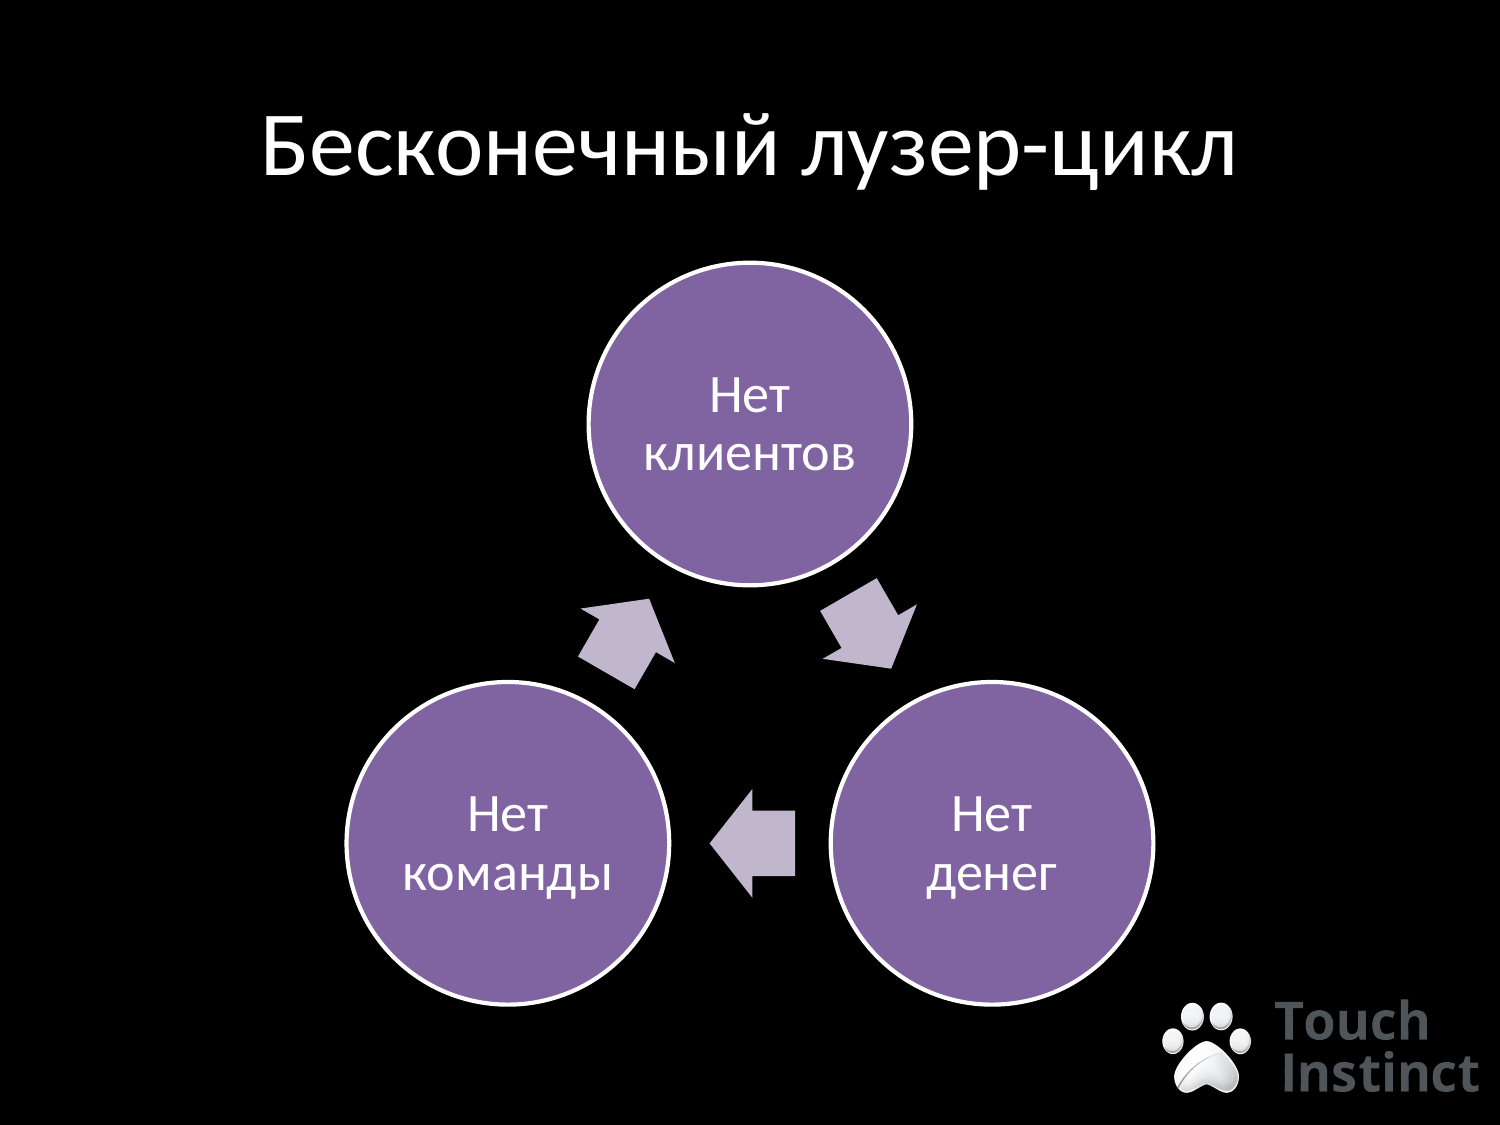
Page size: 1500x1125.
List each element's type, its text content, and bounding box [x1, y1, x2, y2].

picture [1160, 994, 1480, 1107]
title Бесконечный лузер-цикл [75, 45, 1425, 233]
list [74, 262, 1426, 1006]
